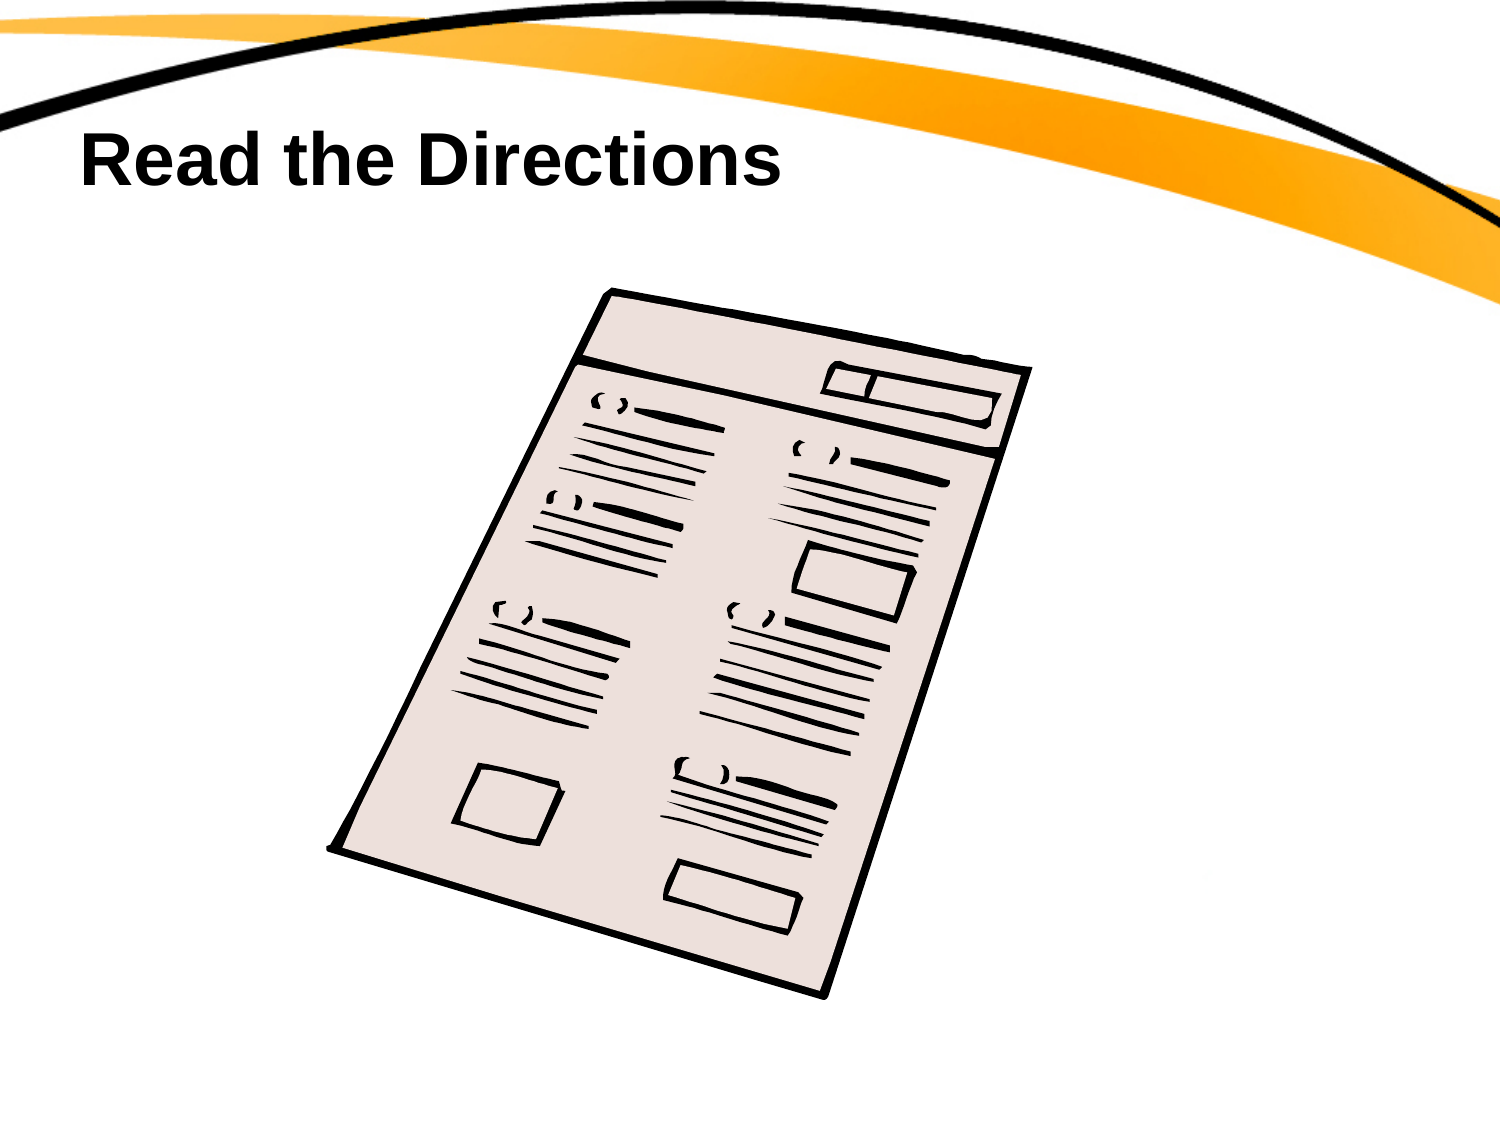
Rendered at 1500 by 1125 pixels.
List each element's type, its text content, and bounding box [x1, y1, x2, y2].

title Read the Directions [64, 113, 1282, 197]
picture [0, 0, 1500, 1125]
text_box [324, 287, 1033, 1001]
